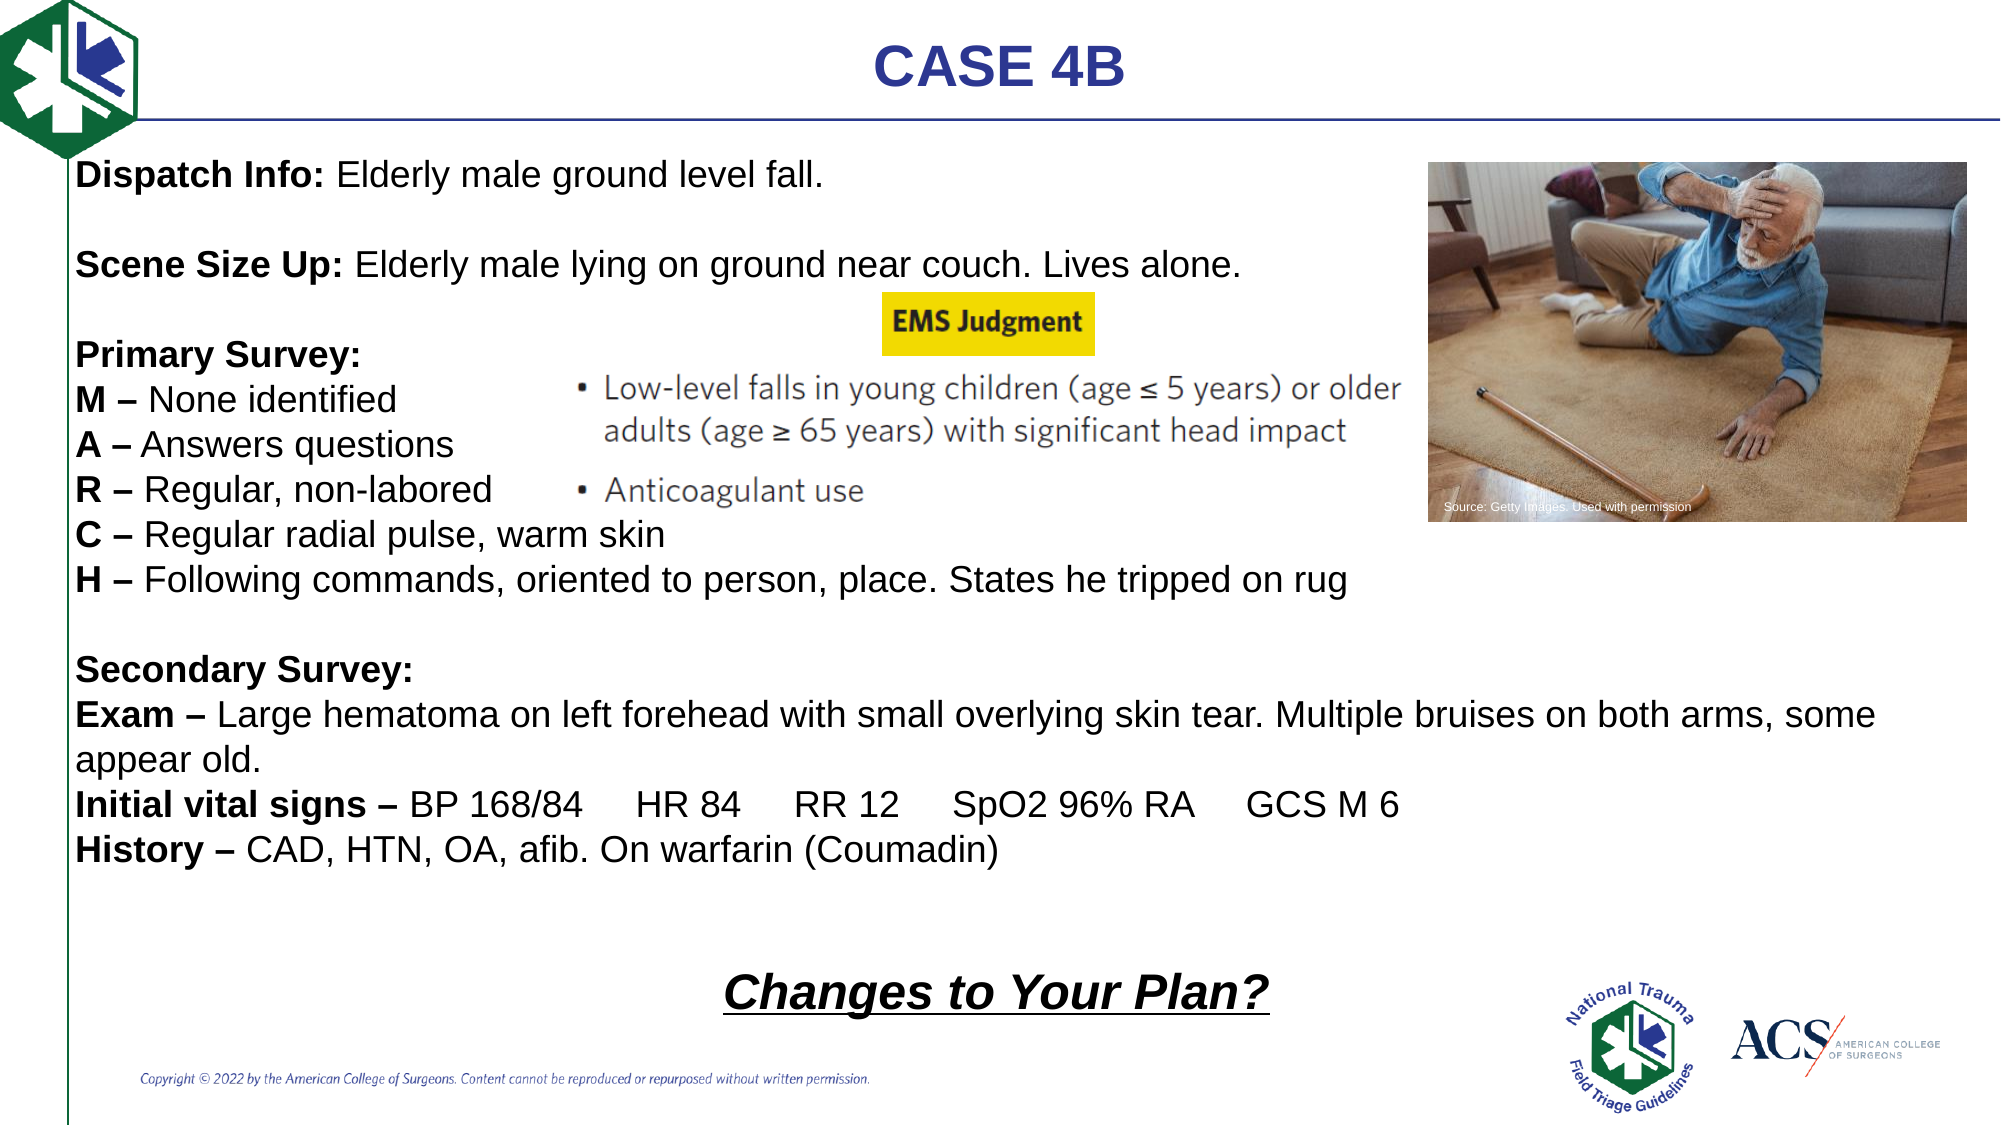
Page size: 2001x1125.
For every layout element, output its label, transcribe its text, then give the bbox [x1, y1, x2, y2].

list Case 4B [0, 20, 2000, 120]
picture [571, 366, 1406, 512]
text_box Dispatch Info: Elderly male ground level fall. Scene Size Up: Elderly male lying on ground near couch. Lives alone. Primary Survey: M – None identified A – Answers questions R – Regular, non-labored C – Regular radial pulse, warm skin H – Following commands, oriented to person, place. States he tripped on rug Secondary Survey: Exam – Large hematoma on left forehead with small overlying skin tear. Multiple bruises on both arms, some appear old. Initial vital signs – BP 168/84 HR 84 RR 12 SpO2 96% RA GCS M 6 History – CAD, HTN, OA, afib. On warfarin (Coumadin) Changes to Your Plan? [60, 142, 1933, 1073]
picture [1427, 162, 1967, 522]
picture [882, 292, 1096, 356]
